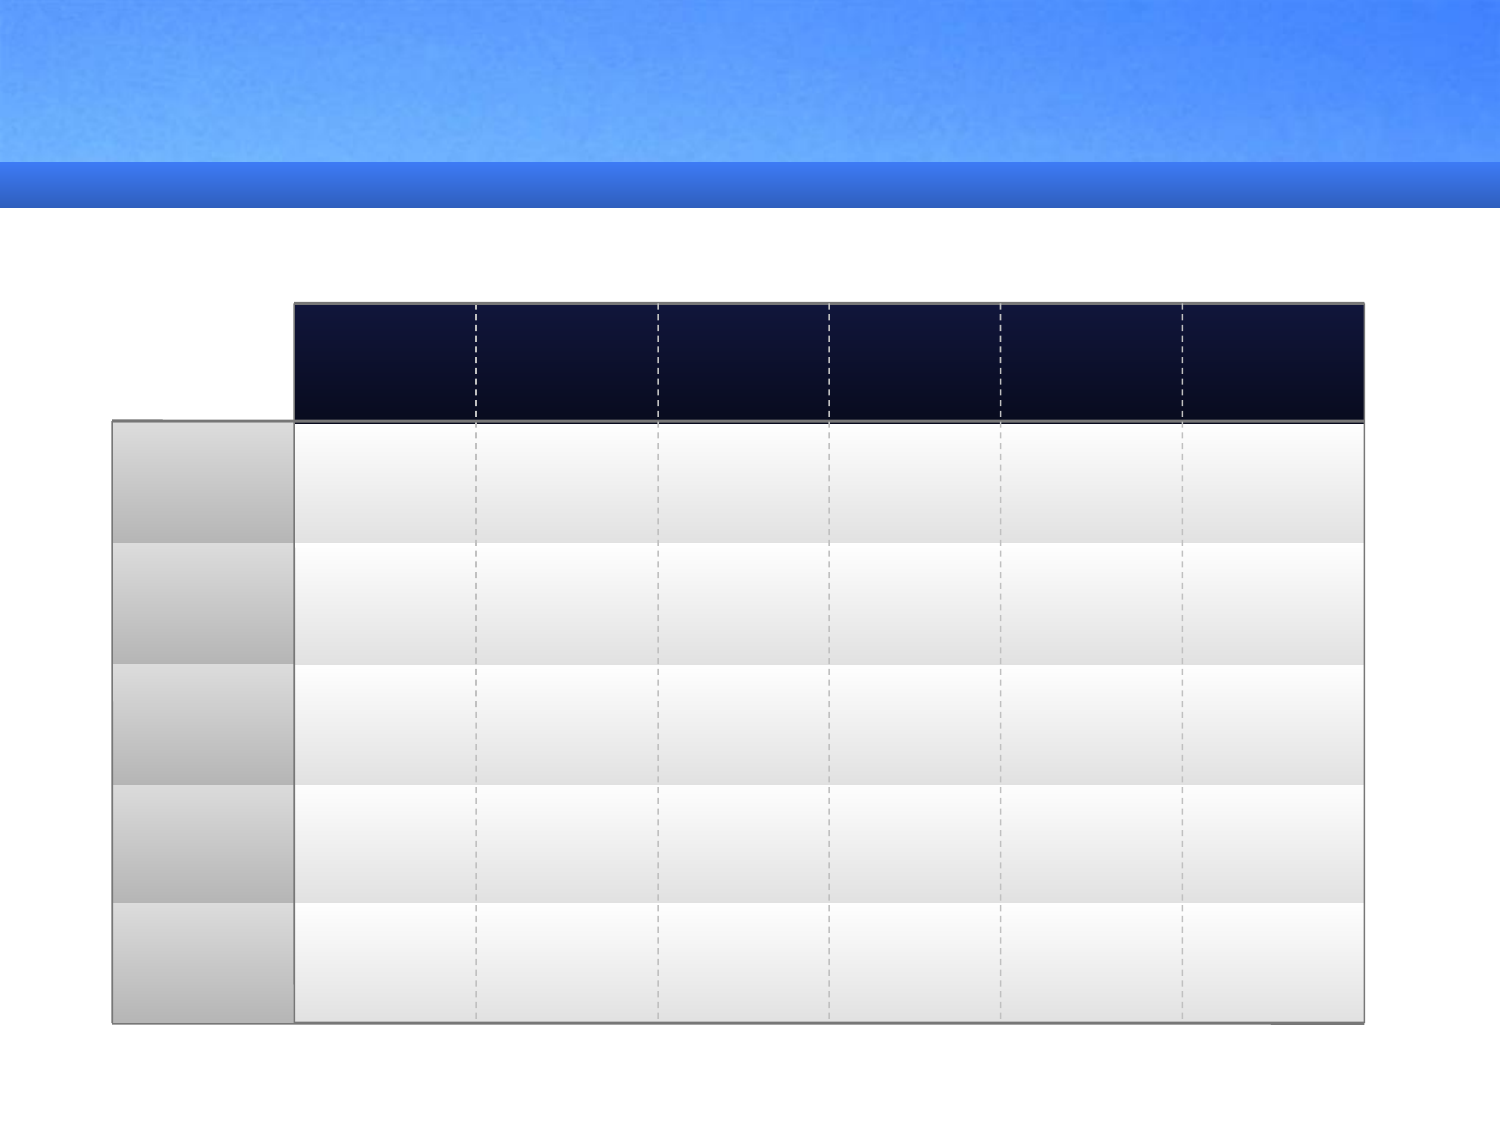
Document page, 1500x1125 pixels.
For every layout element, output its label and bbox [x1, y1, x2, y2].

text_box [295, 903, 1364, 1023]
text_box [295, 665, 1364, 785]
picture [0, 0, 1500, 162]
text_box [113, 423, 294, 543]
text_box [295, 543, 1364, 665]
text_box [113, 903, 294, 1023]
text_box [113, 664, 294, 785]
text_box [113, 543, 294, 664]
text_box [295, 785, 1364, 903]
text_box [113, 785, 294, 903]
text_box [295, 424, 1364, 543]
text_box [295, 304, 1364, 421]
